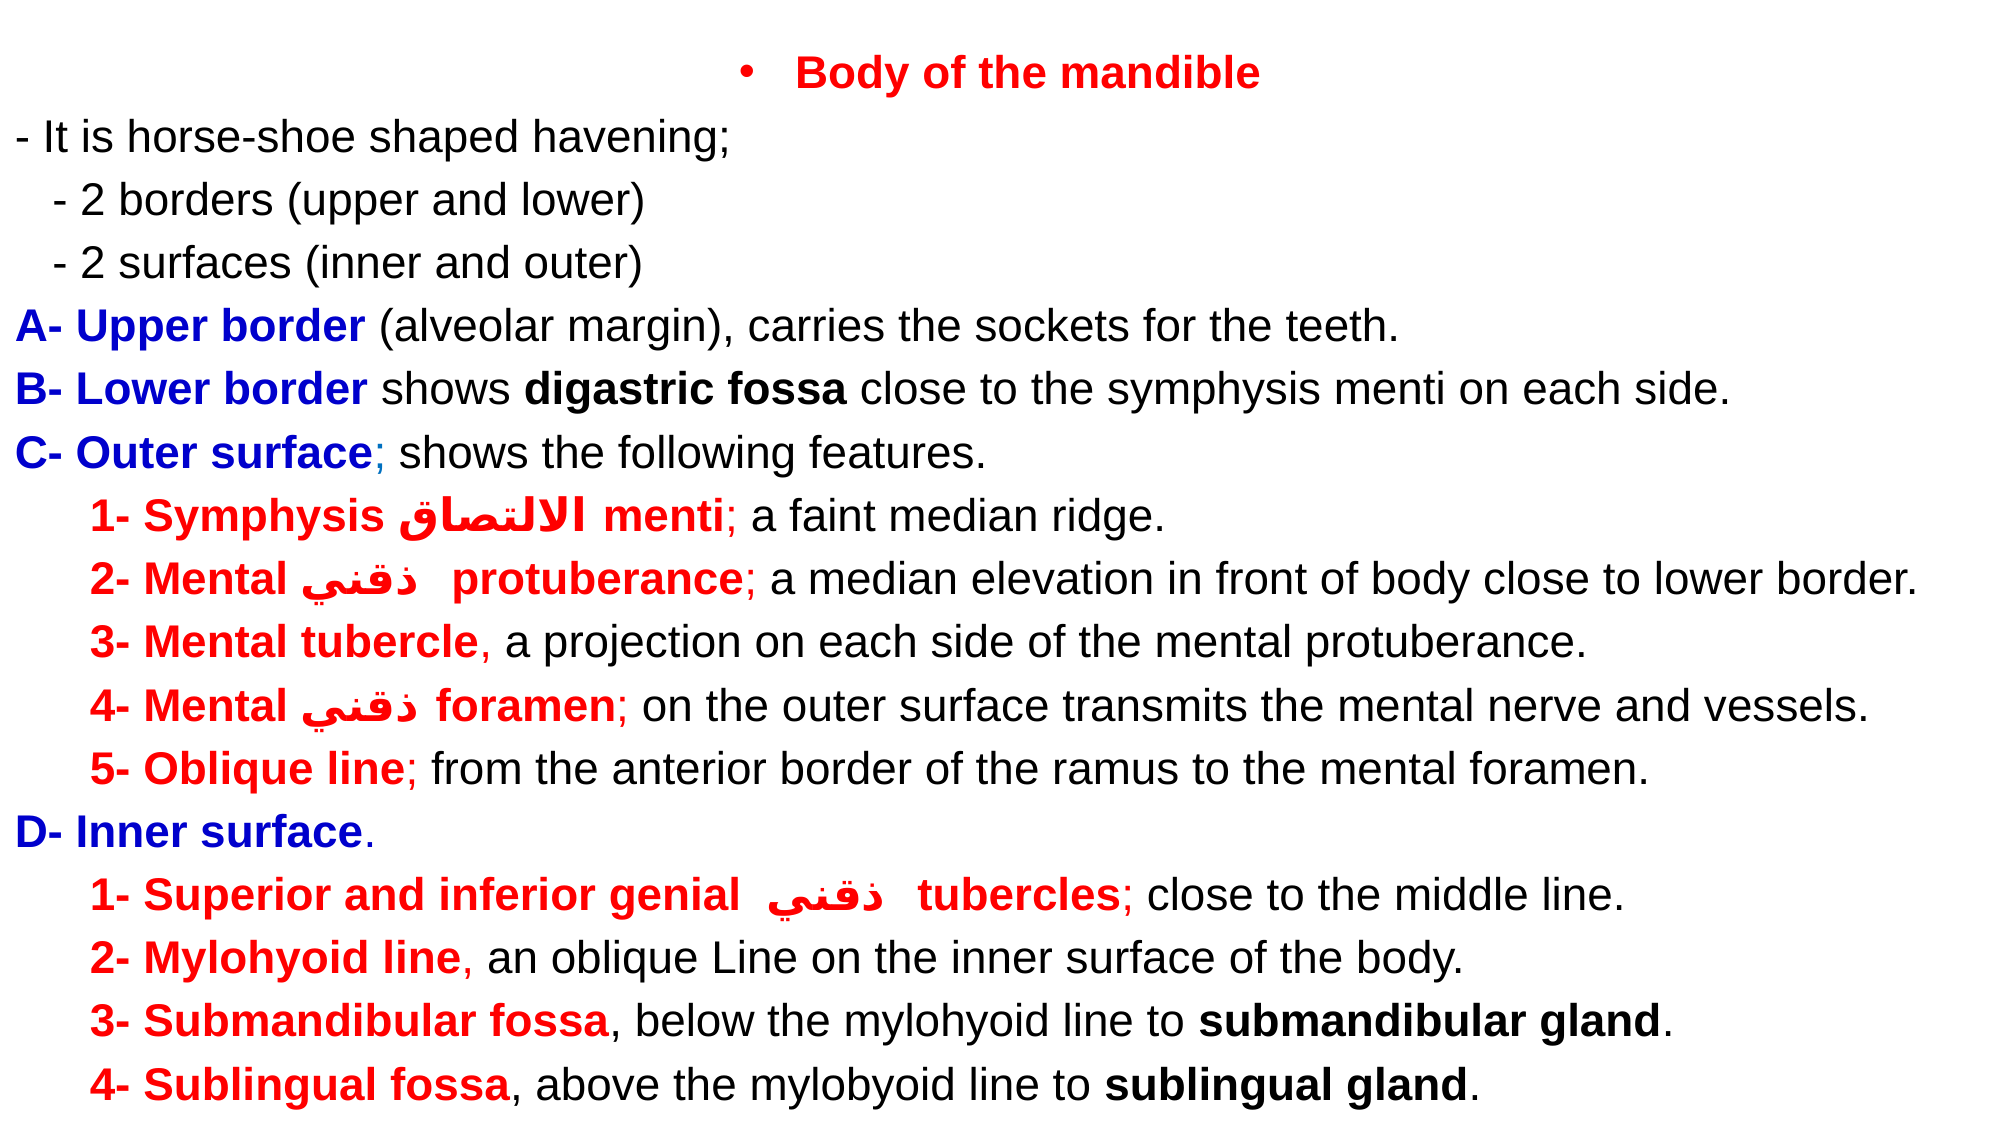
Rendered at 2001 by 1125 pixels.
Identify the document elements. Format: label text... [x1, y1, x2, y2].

text_box Body of the mandible - It is horse-shoe shaped havening; - 2 borders (upper and lower) - 2 surfaces (inner and outer) A- Upper border (alveolar margin), carries the sockets for the teeth. B- Lower border shows digastric fossa close to the symphysis menti on each side. C- Outer surface; shows the following features. 1- Symphysis الالتصاق menti; a faint median ridge. 2- Mental ذقني protuberance; a median elevation in front of body close to lower border. 3- Mental tubercle, a projection on each side of the mental protuberance. 4- Mental ذقني foramen; on the outer surface transmits the mental nerve and vessels. 5- Oblique line; from the anterior border of the ramus to the mental foramen. D- Inner surface. 1- Superior and inferior genial ذقني tubercles; close to the middle line. 2- Mylohyoid line, an oblique Line on the inner surface of the body. 3- Submandibular fossa, below the mylohyoid line to submandibular gland. 4- Sublingual fossa, above the mylobyoid line to sublingual gland. [0, 27, 2000, 1117]
